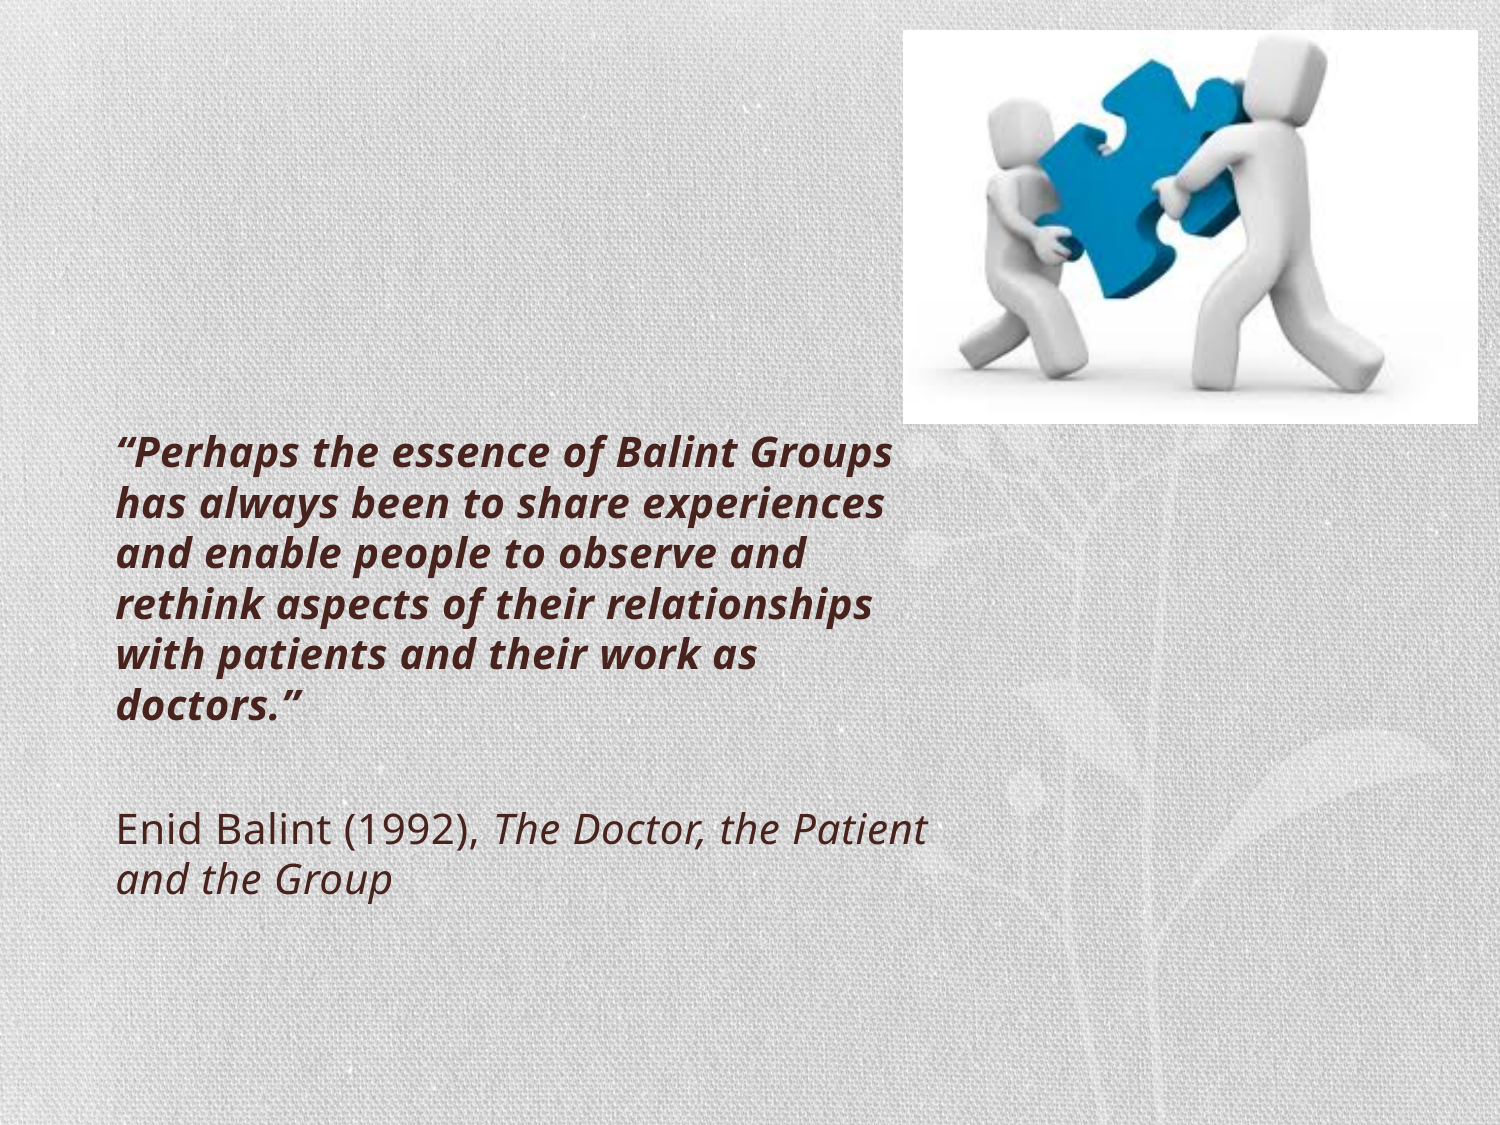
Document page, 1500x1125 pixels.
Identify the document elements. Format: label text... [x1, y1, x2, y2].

list “Perhaps the essence of Balint Groups has always been to share experiences and enable people to observe and rethink aspects of their relationships with patients and their work as doctors.” Enid Balint (1992), The Doctor, the Patient and the Group [100, 418, 951, 915]
picture [903, 30, 1478, 424]
